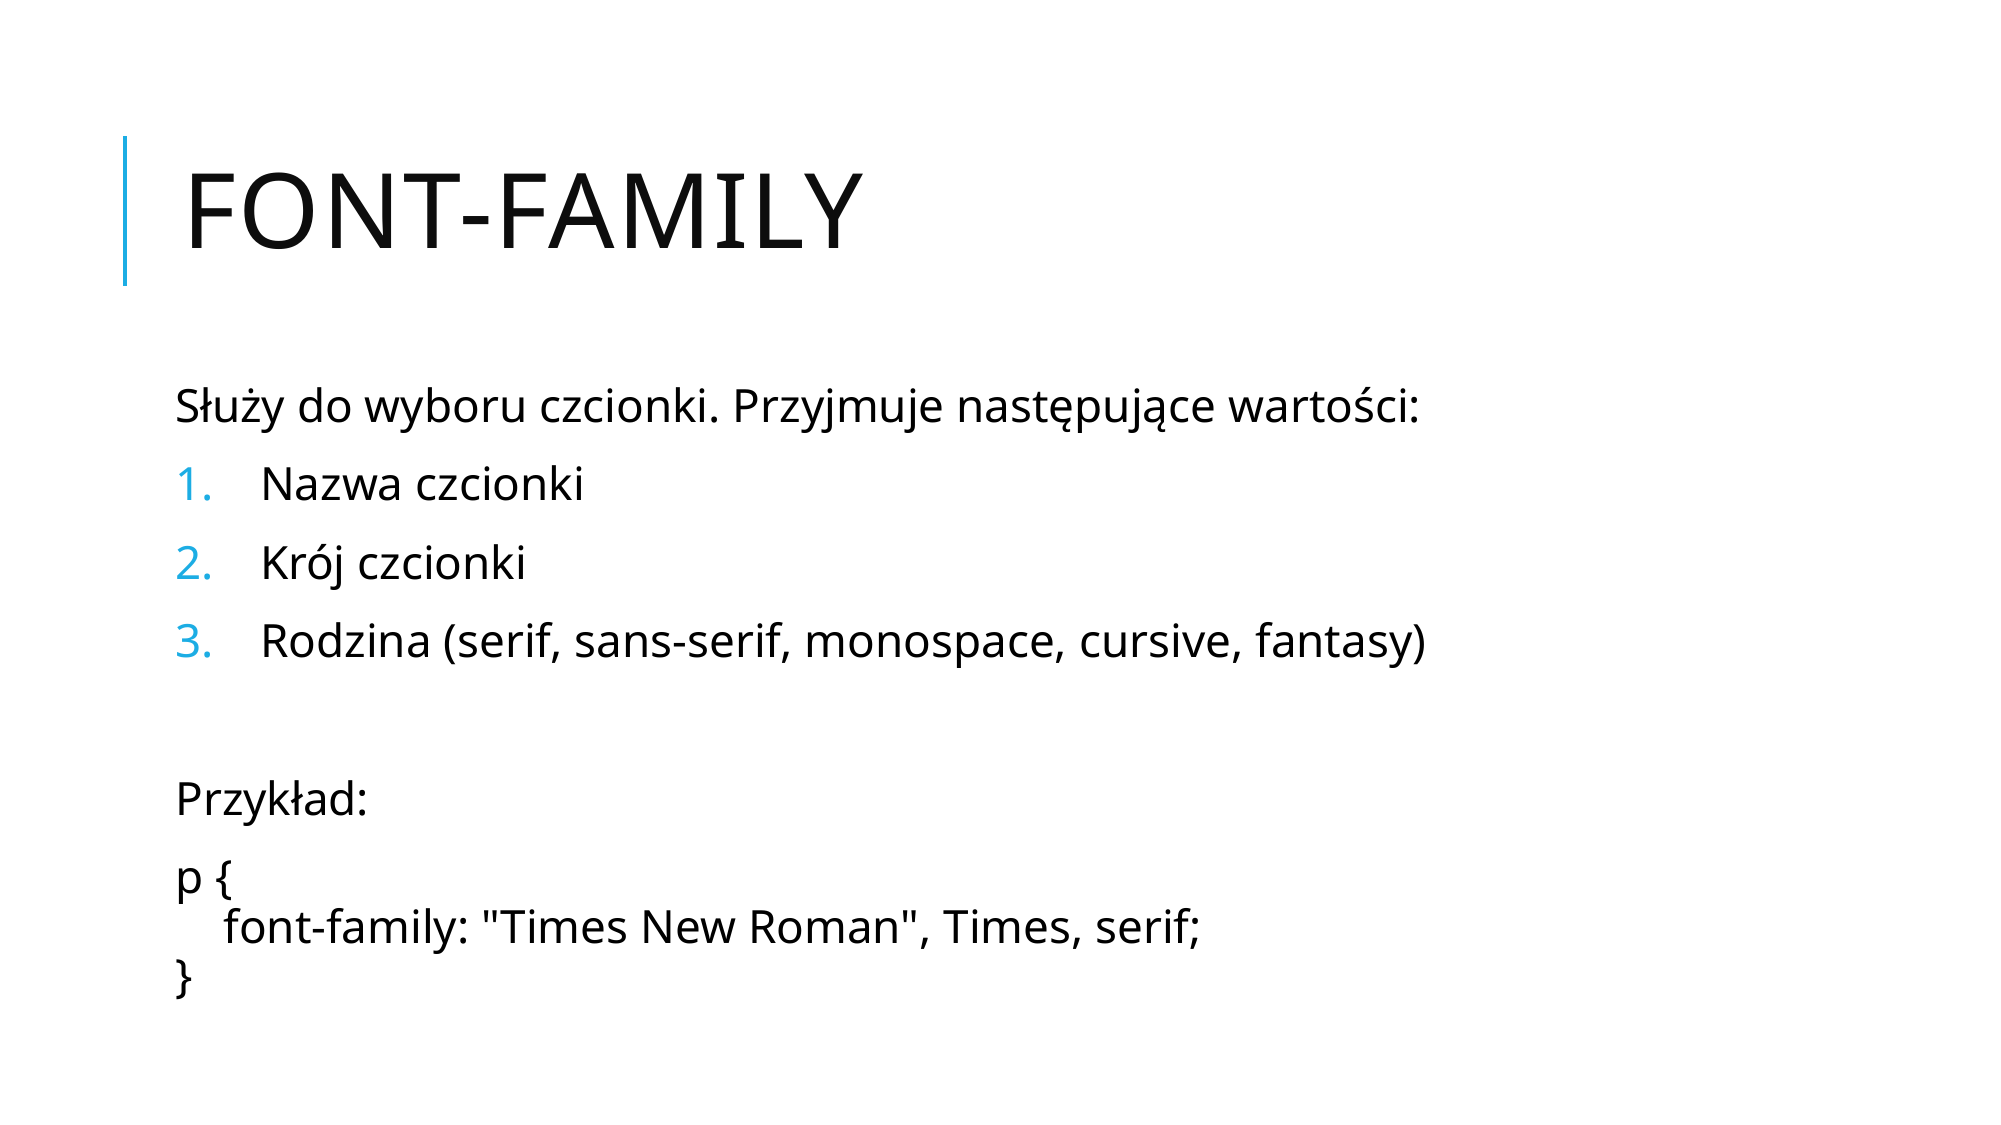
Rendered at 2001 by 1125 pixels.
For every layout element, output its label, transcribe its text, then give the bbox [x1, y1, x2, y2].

title Font-family [168, 96, 1763, 342]
list Służy do wyboru czcionki. Przyjmuje następujące wartości: Nazwa czcionki Krój czcionki Rodzina (serif, sans-serif, monospace, cursive, fantasy) Przykład: p { font-family: "Times New Roman", Times, serif; } [168, 375, 1763, 1035]
